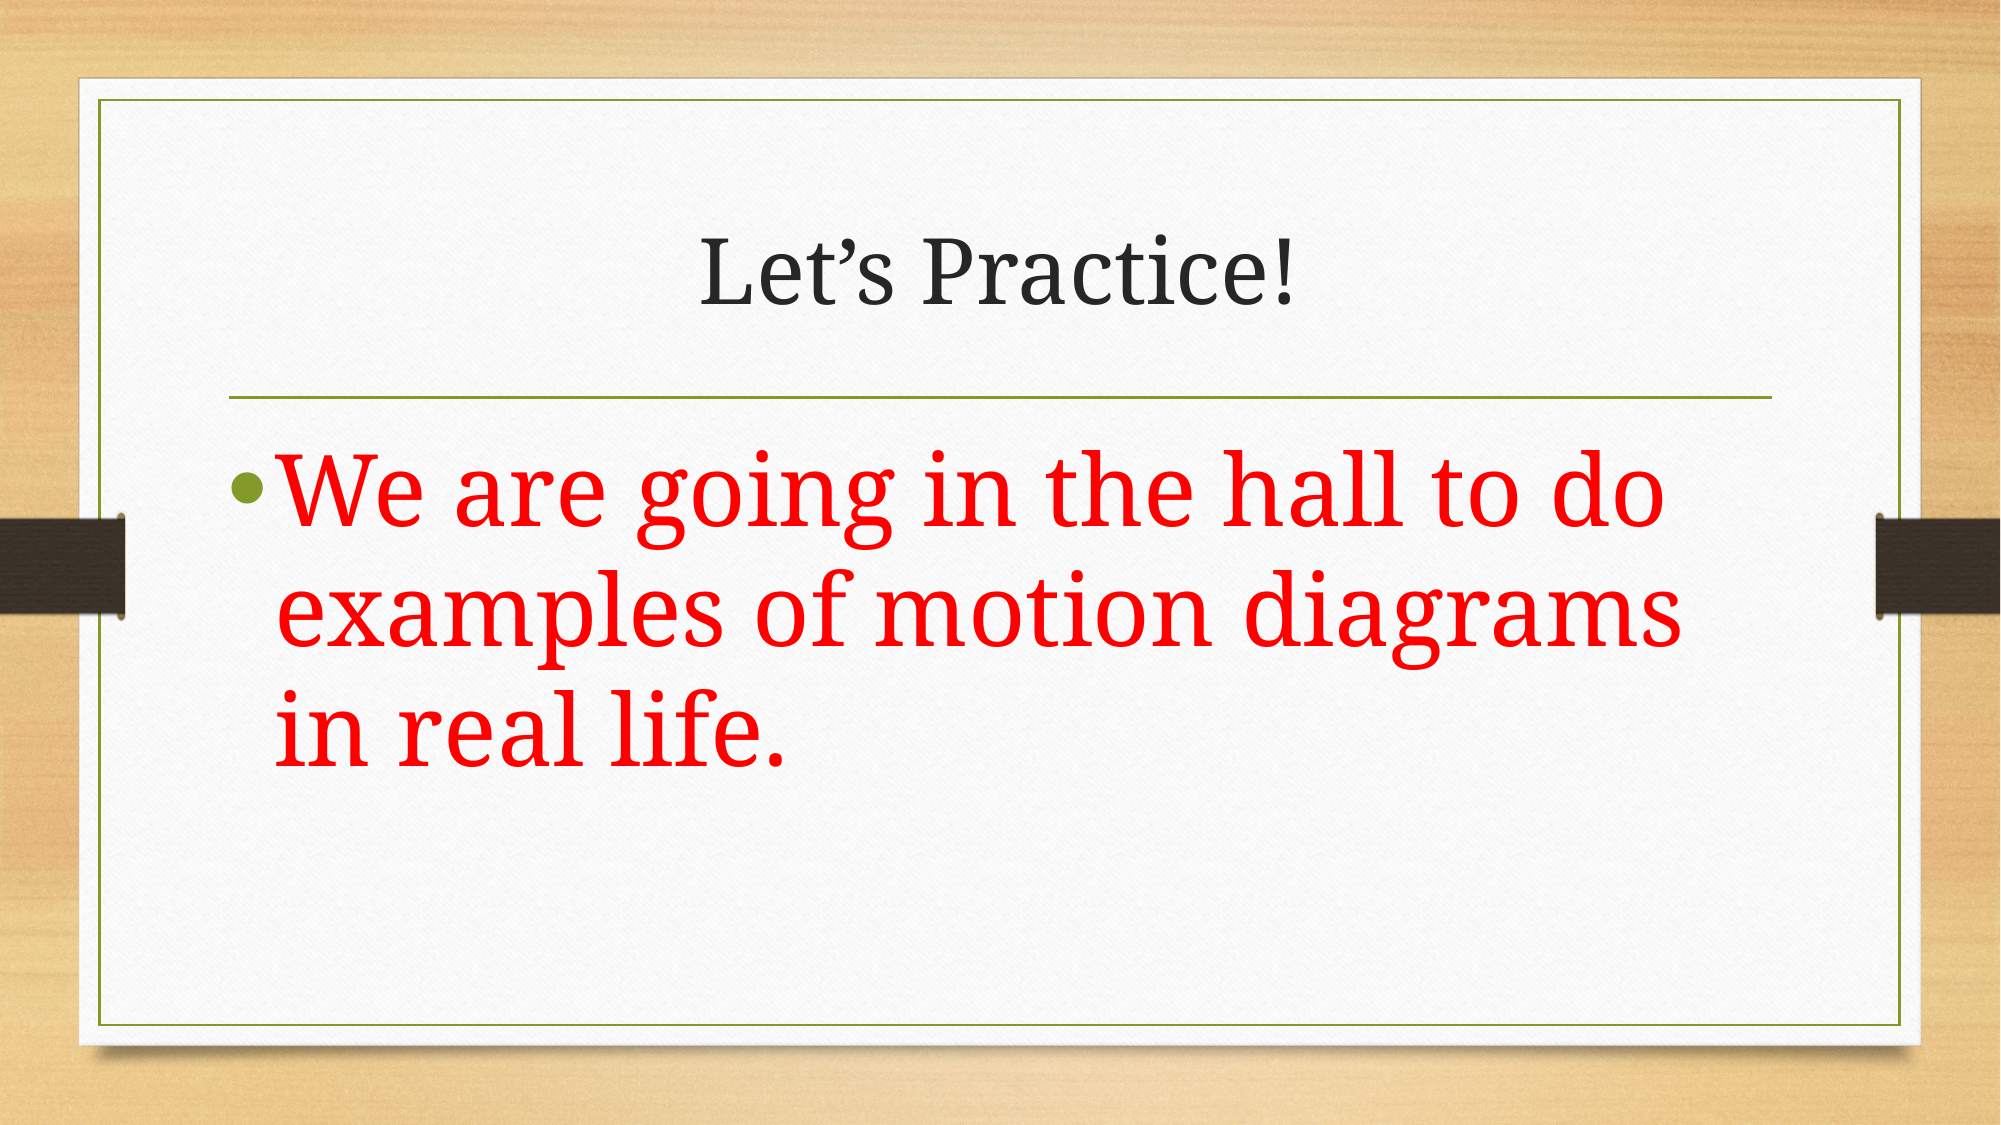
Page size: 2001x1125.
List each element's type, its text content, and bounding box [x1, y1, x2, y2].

list We are going in the hall to do examples of motion diagrams in real life. [212, 419, 1788, 964]
picture [0, 0, 2001, 1125]
title Let’s Practice! [212, 161, 1788, 375]
